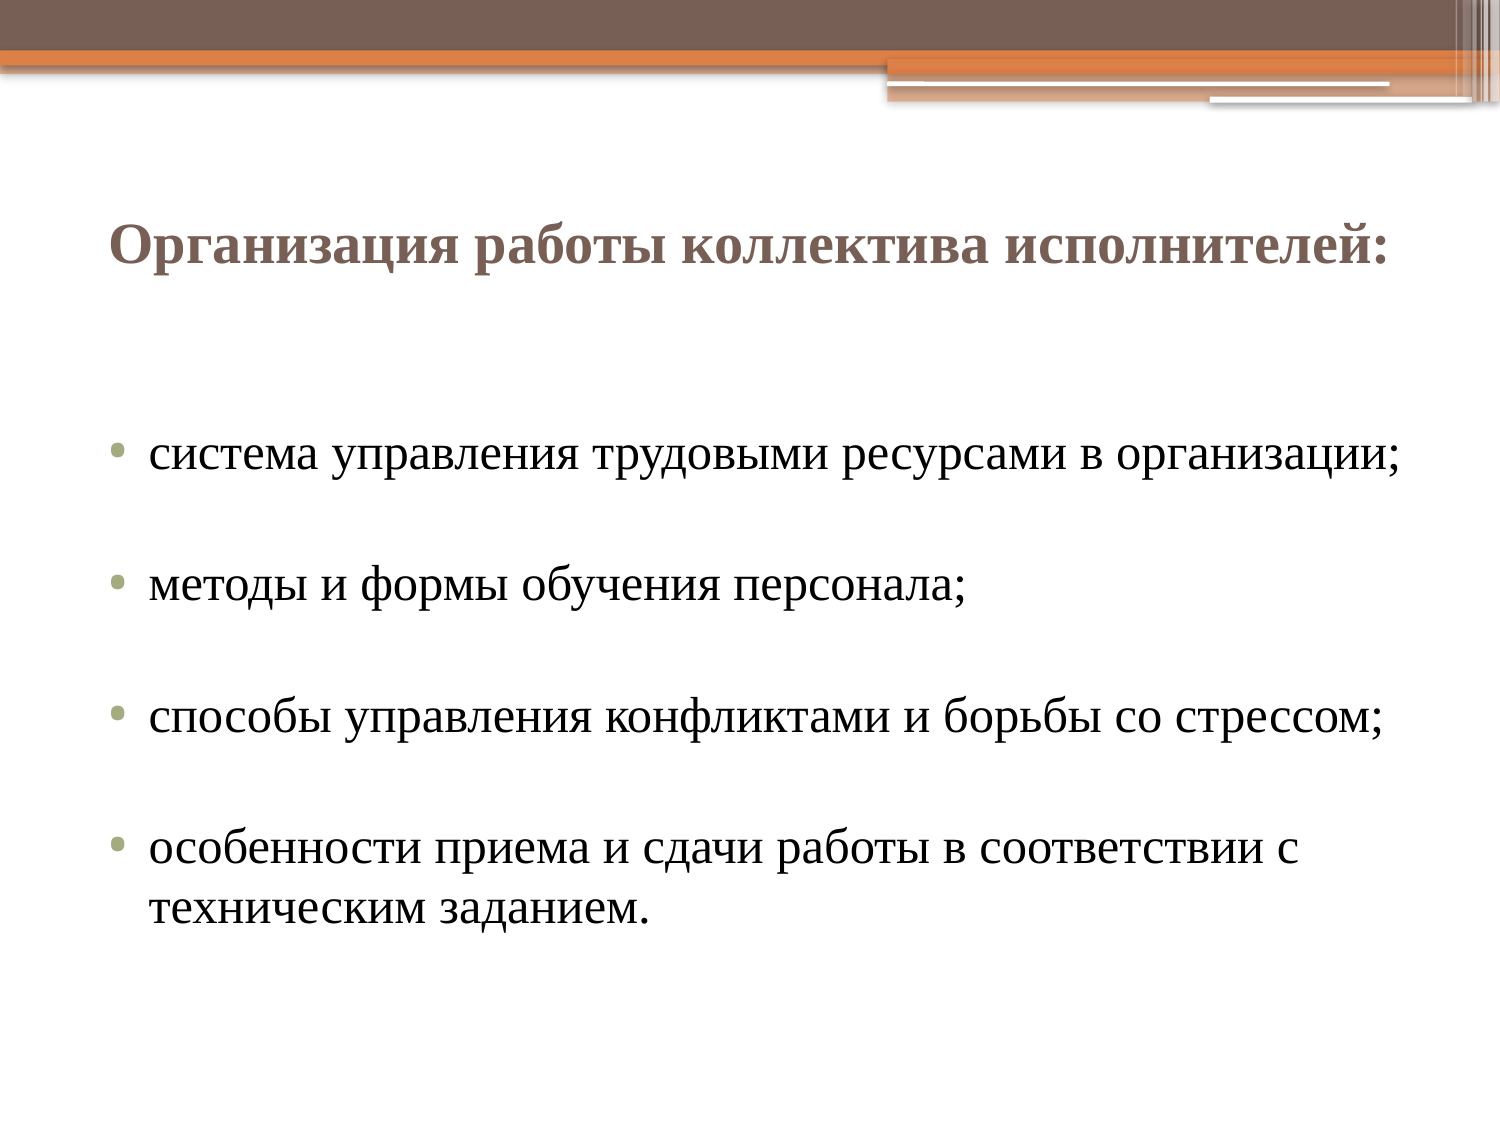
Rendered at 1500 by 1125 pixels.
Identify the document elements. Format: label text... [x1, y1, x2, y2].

list система управления трудовыми ресурсами в организации; методы и формы обучения персонала; способы управления конфликтами и борьбы со стрессом; особенности приема и сдачи работы в соответствии с техническим заданием. [76, 349, 1427, 1020]
title Организация работы коллектива исполнителей: [75, 187, 1425, 363]
